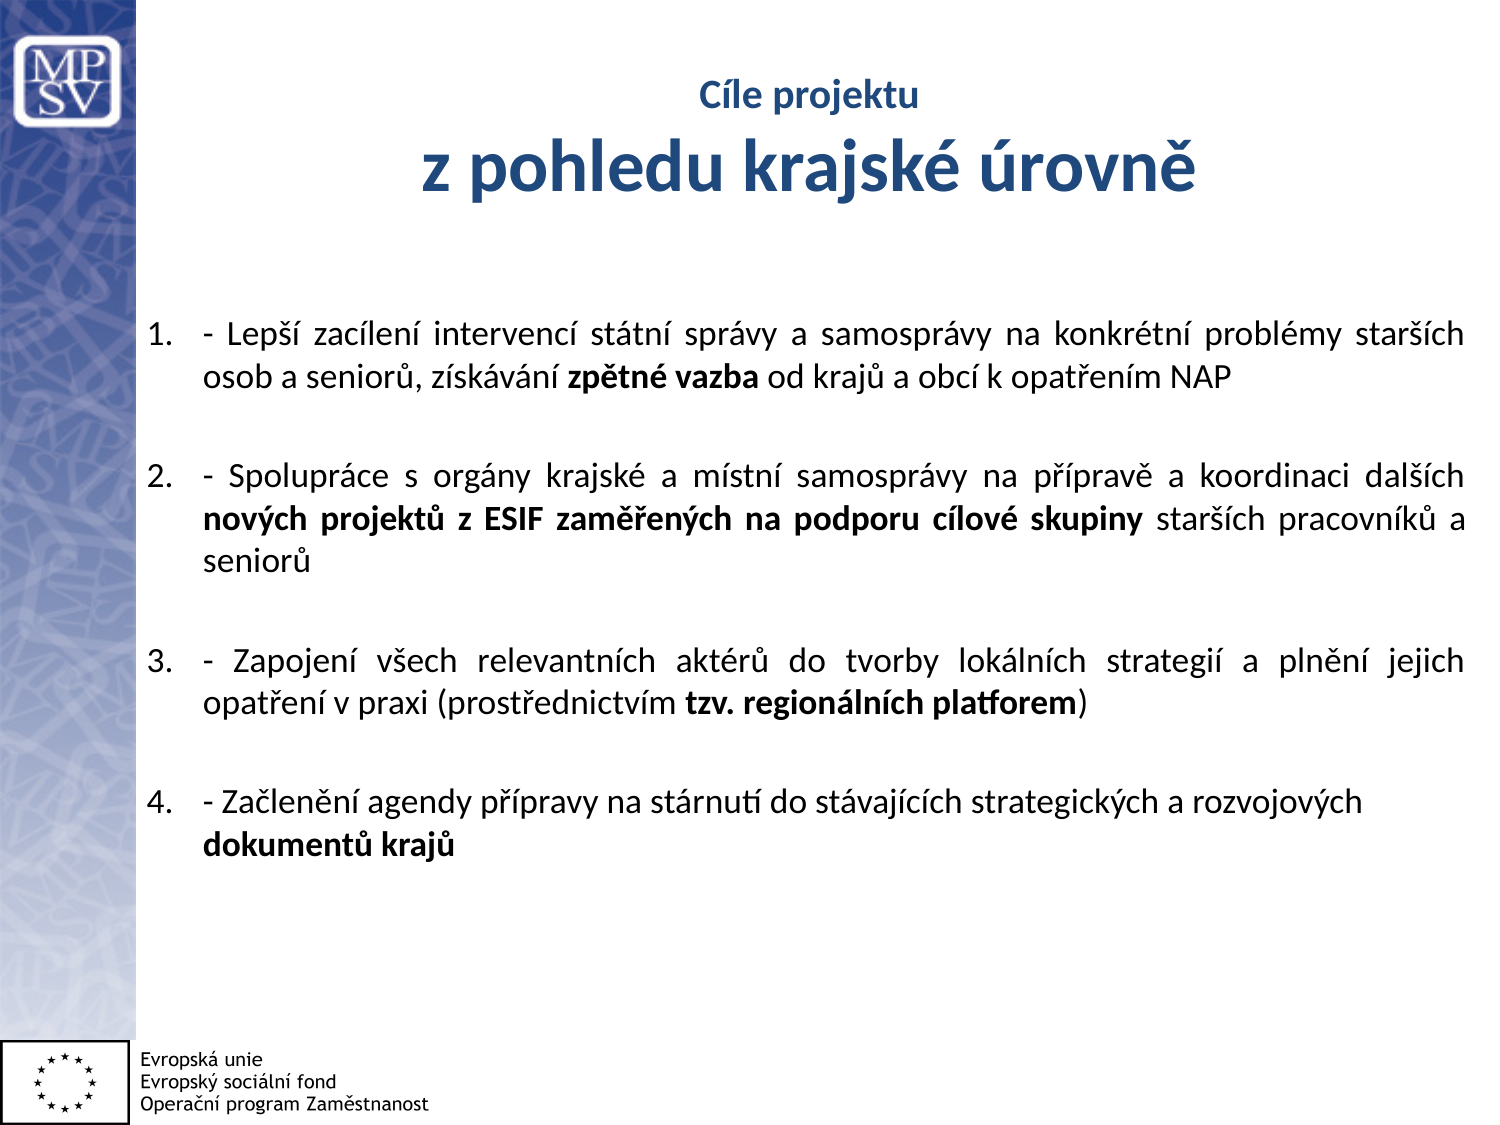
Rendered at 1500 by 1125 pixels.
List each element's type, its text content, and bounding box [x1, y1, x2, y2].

picture [0, 0, 429, 1125]
list - Lepší zacílení intervencí státní správy a samosprávy na konkrétní problémy starších osob a seniorů, získávání zpětné vazba od krajů a obcí k opatřením NAP - Spolupráce s orgány krajské a místní samosprávy na přípravě a koordinaci dalších nových projektů z ESIF zaměřených na podporu cílové skupiny starších pracovníků a seniorů - Zapojení všech relevantních aktérů do tvorby lokálních strategií a plnění jejich opatření v praxi (prostřednictvím tzv. regionálních platforem) - Začlenění agendy přípravy na stárnutí do stávajících strategických a rozvojových dokumentů krajů [140, 302, 1482, 1029]
title Cíle projektu z pohledu krajské úrovně [140, 42, 1485, 231]
